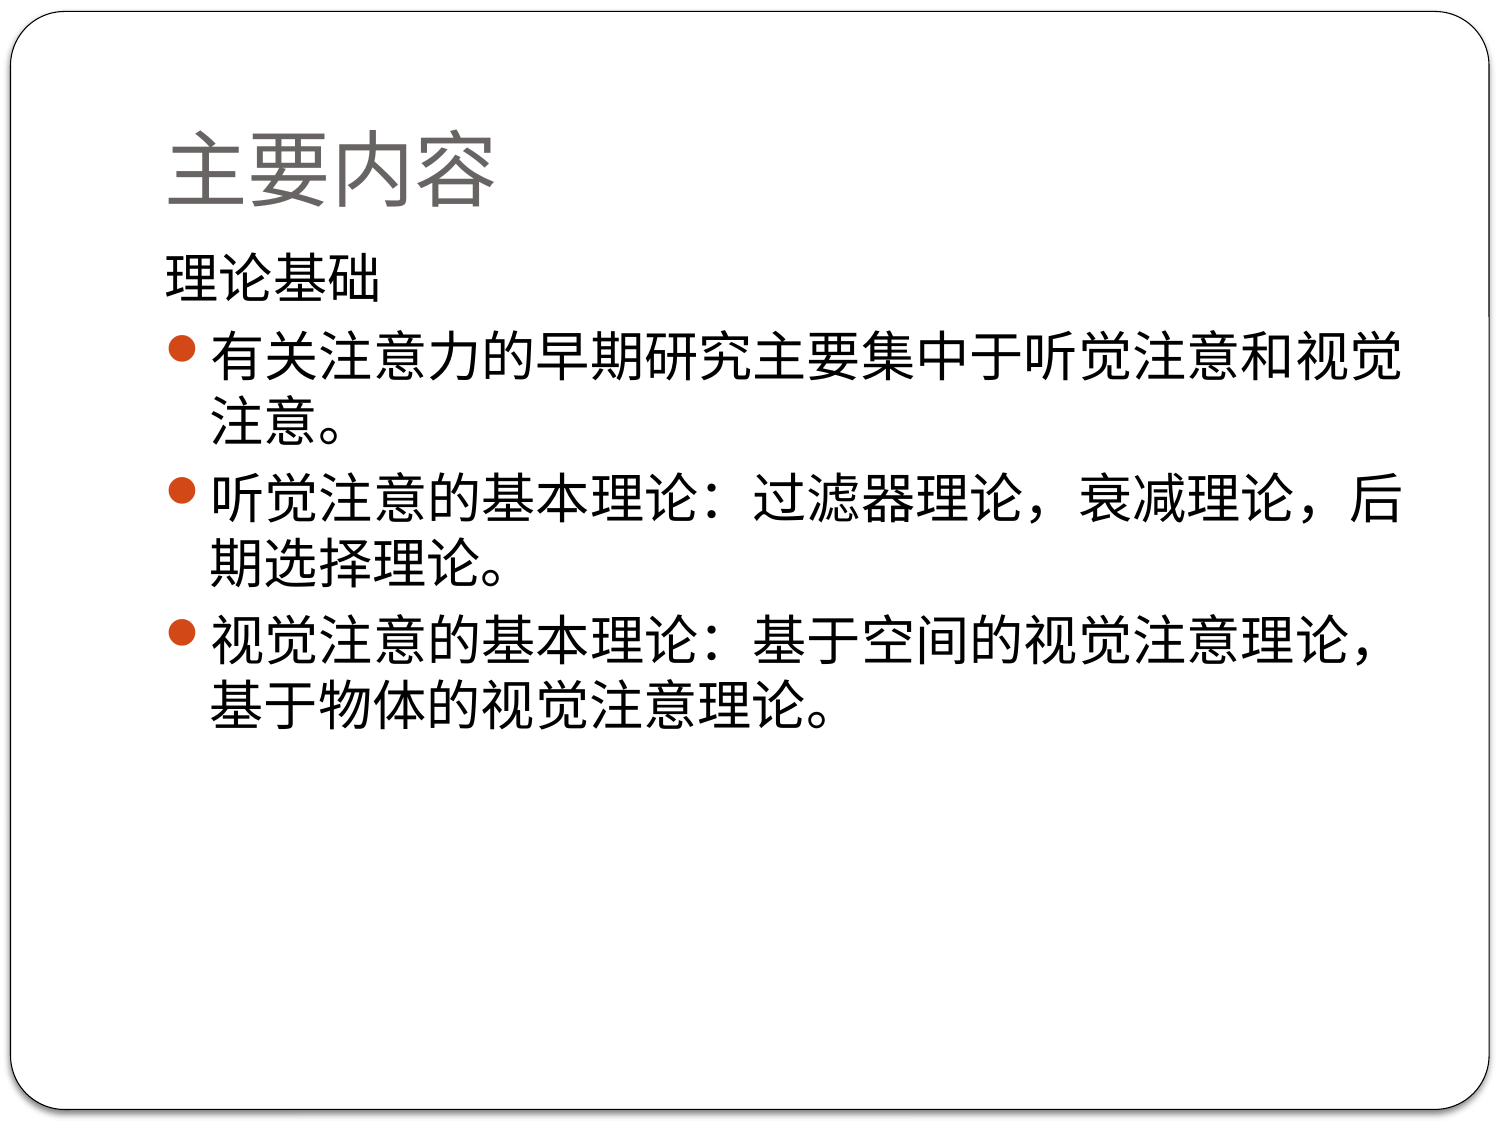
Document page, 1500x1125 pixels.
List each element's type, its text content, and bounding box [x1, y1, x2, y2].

title 主要内容 [150, 45, 1425, 233]
list 理论基础 有关注意力的早期研究主要集中于听觉注意和视觉注意。 听觉注意的基本理论：过滤器理论，衰减理论，后期选择理论。 视觉注意的基本理论：基于空间的视觉注意理论，基于物体的视觉注意理论。 [150, 237, 1425, 988]
